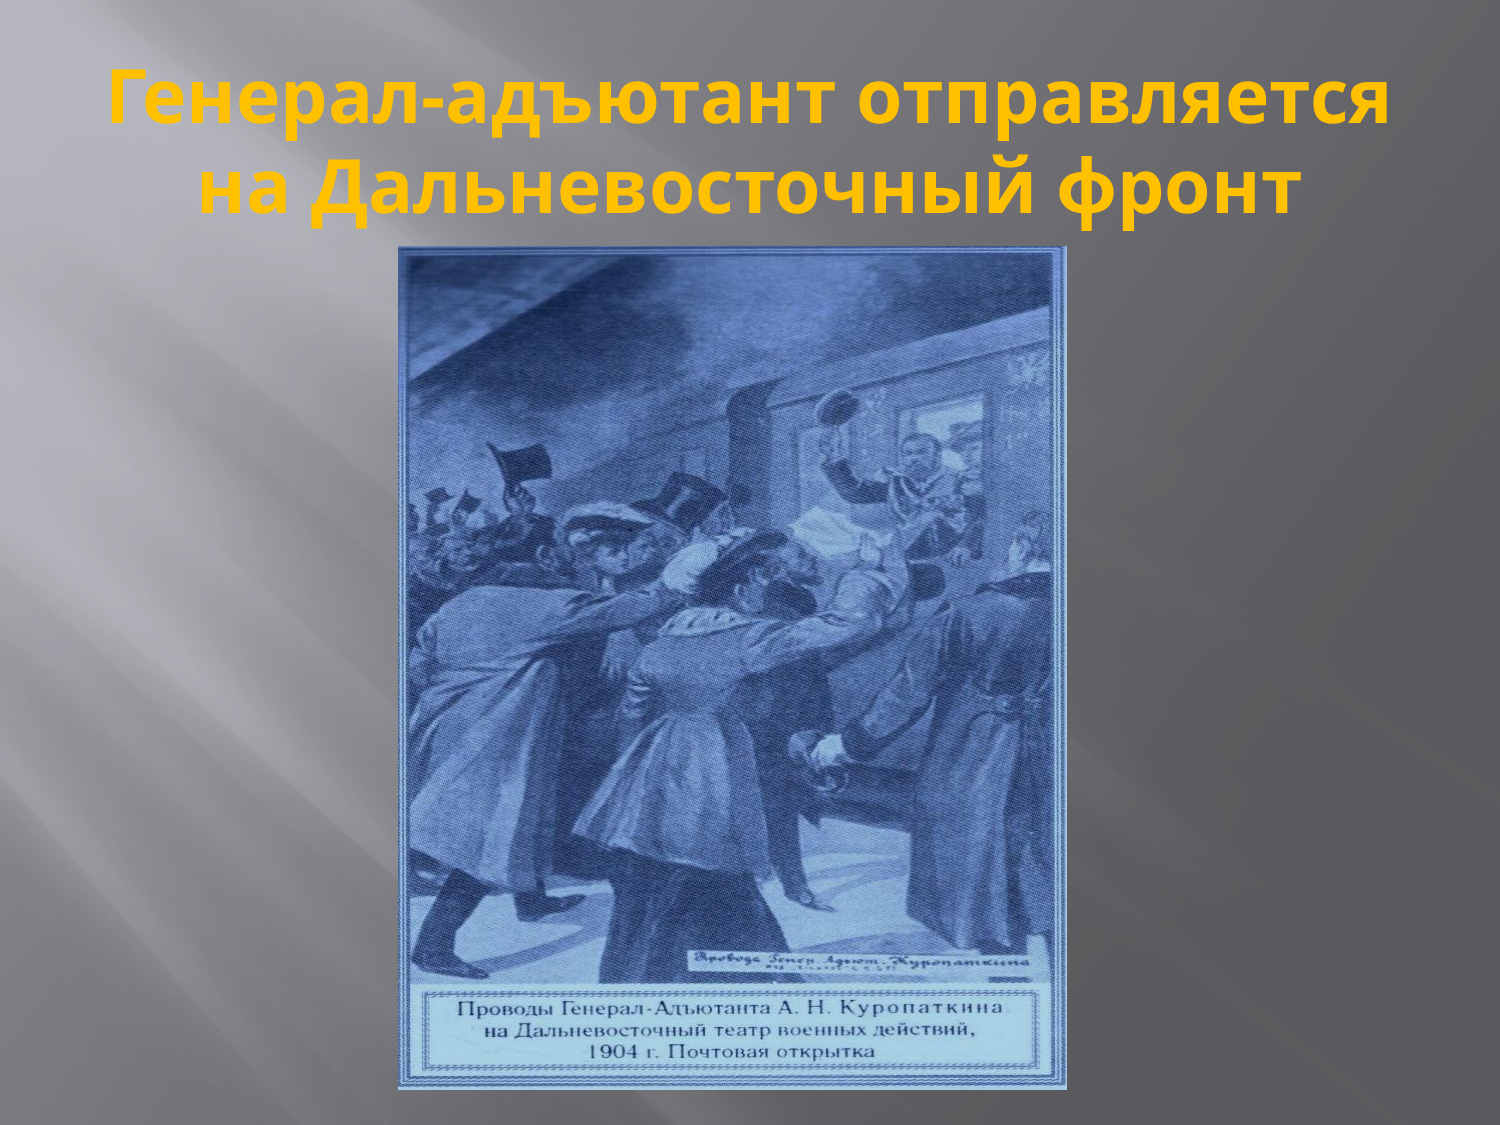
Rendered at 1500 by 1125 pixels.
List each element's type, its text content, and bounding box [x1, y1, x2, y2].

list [398, 245, 1067, 1091]
title Генерал-адъютант отправляется на Дальневосточный фронт [75, 45, 1425, 233]
